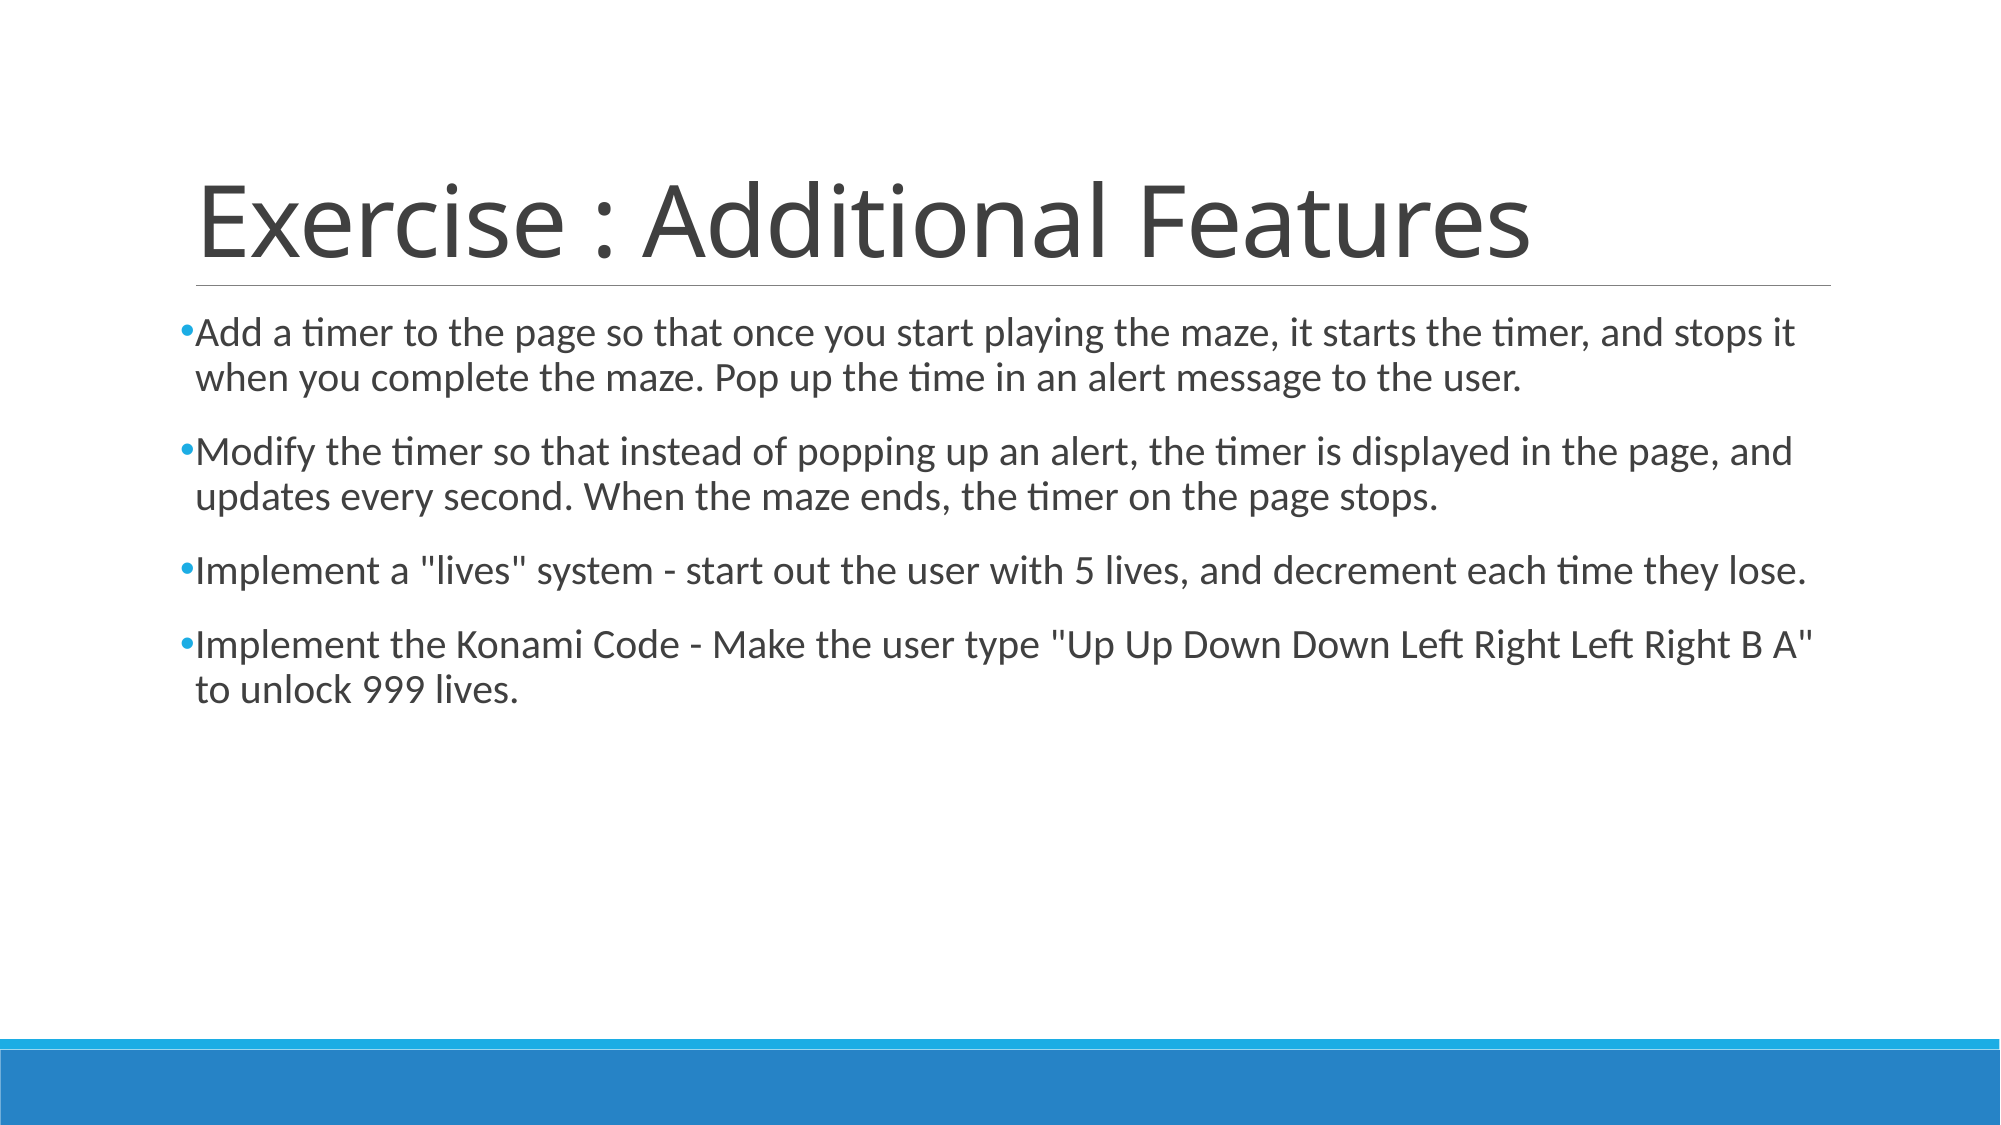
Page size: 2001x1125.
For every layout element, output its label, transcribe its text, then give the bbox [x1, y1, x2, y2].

list Add a timer to the page so that once you start playing the maze, it starts the timer, and stops it when you complete the maze. Pop up the time in an alert message to the user. Modify the timer so that instead of popping up an alert, the timer is displayed in the page, and updates every second. When the maze ends, the timer on the page stops. Implement a "lives" system - start out the user with 5 lives, and decrement each time they lose. Implement the Konami Code - Make the user type "Up Up Down Down Left Right Left Right B A" to unlock 999 lives. [180, 302, 1830, 963]
title Exercise : Additional Features [180, 47, 1830, 285]
